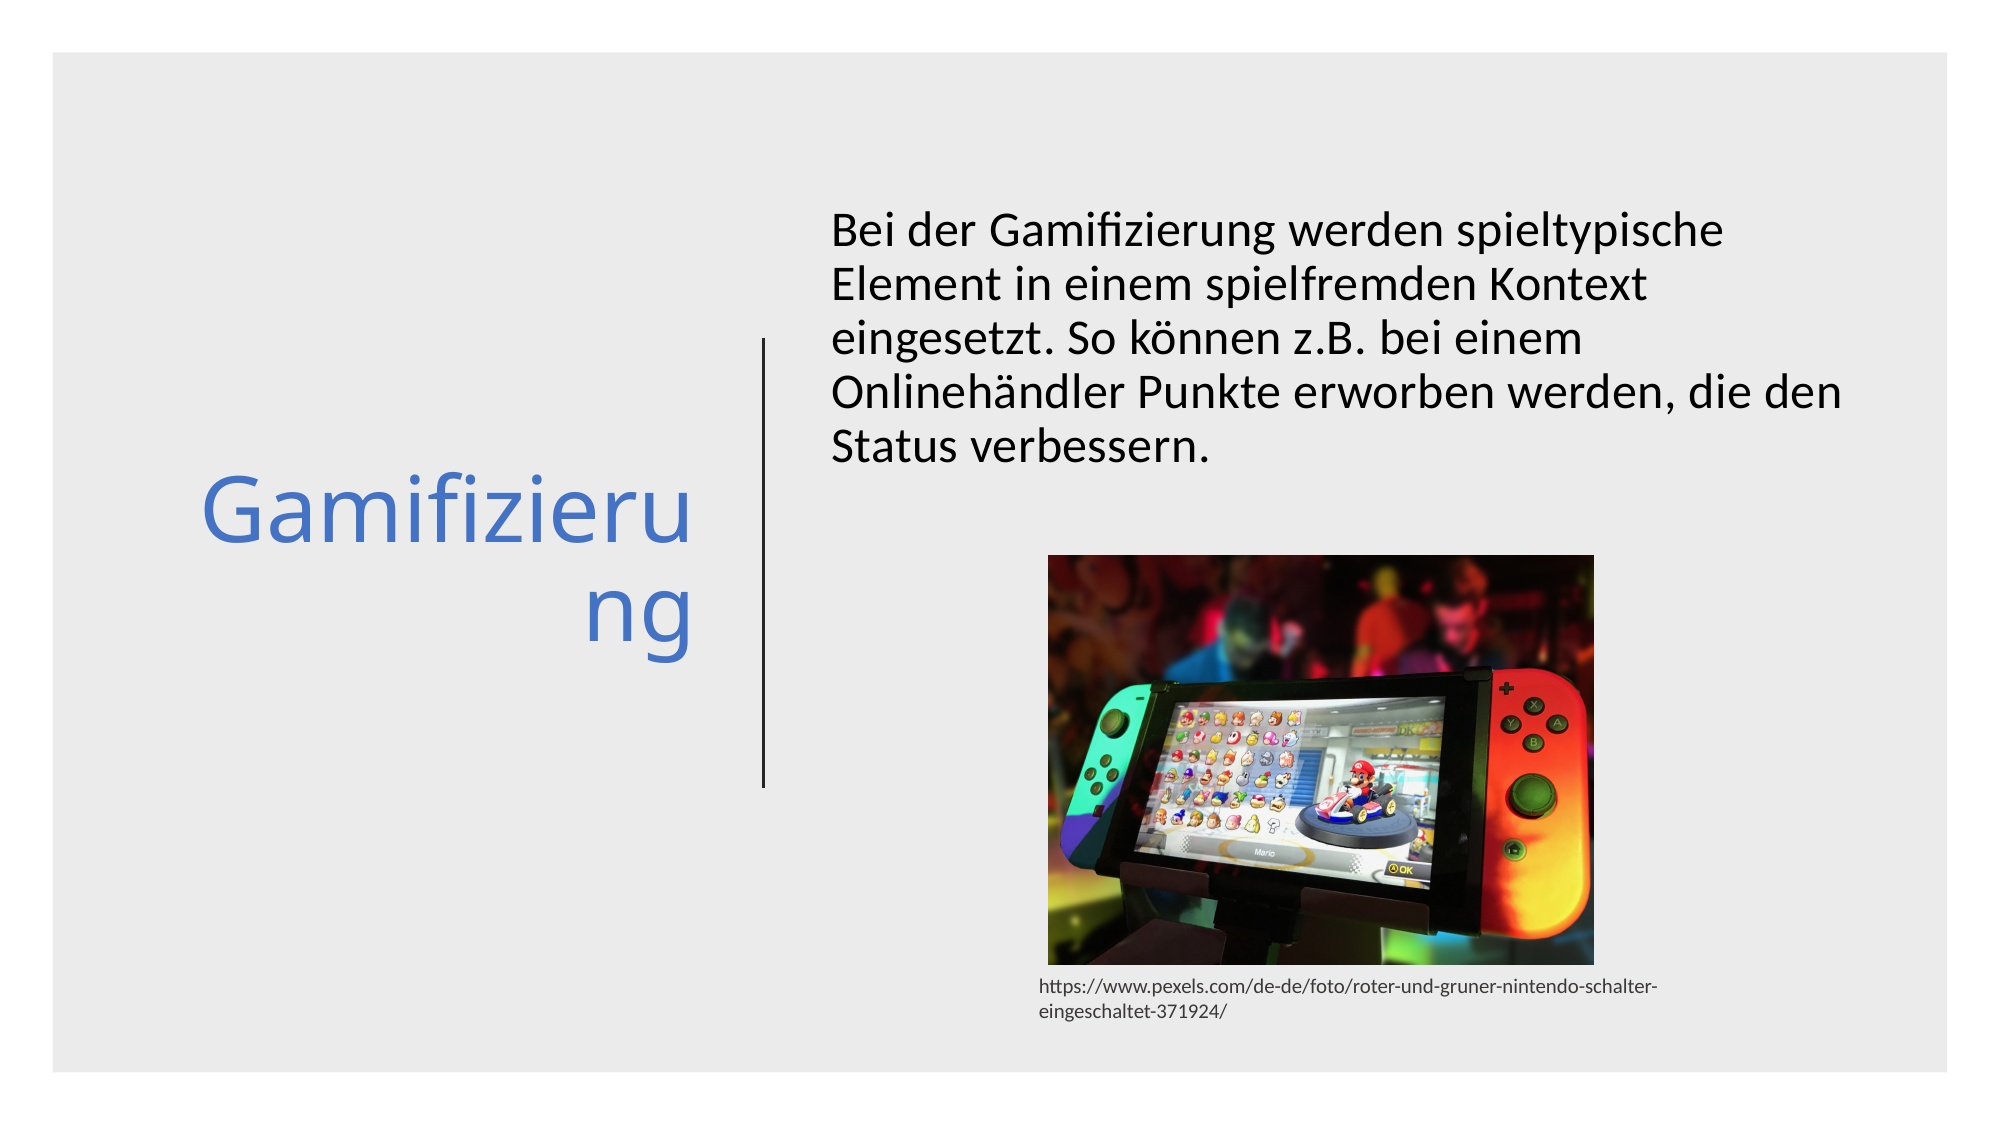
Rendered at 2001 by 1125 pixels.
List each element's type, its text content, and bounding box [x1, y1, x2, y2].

picture [1048, 555, 1594, 965]
title Gamifizierung [137, 158, 711, 967]
text_box [52, 51, 1948, 1073]
list Bei der Gamifizierung werden spieltypische Element in einem spielfremden Kontext eingesetzt. So können z.B. bei einem Onlinehändler Punkte erworben werden, die den Status verbessern. [816, 158, 1863, 967]
text_box https://www.pexels.com/de-de/foto/roter-und-gruner-nintendo-schalter-eingeschaltet-371924/ [1024, 965, 1736, 1031]
